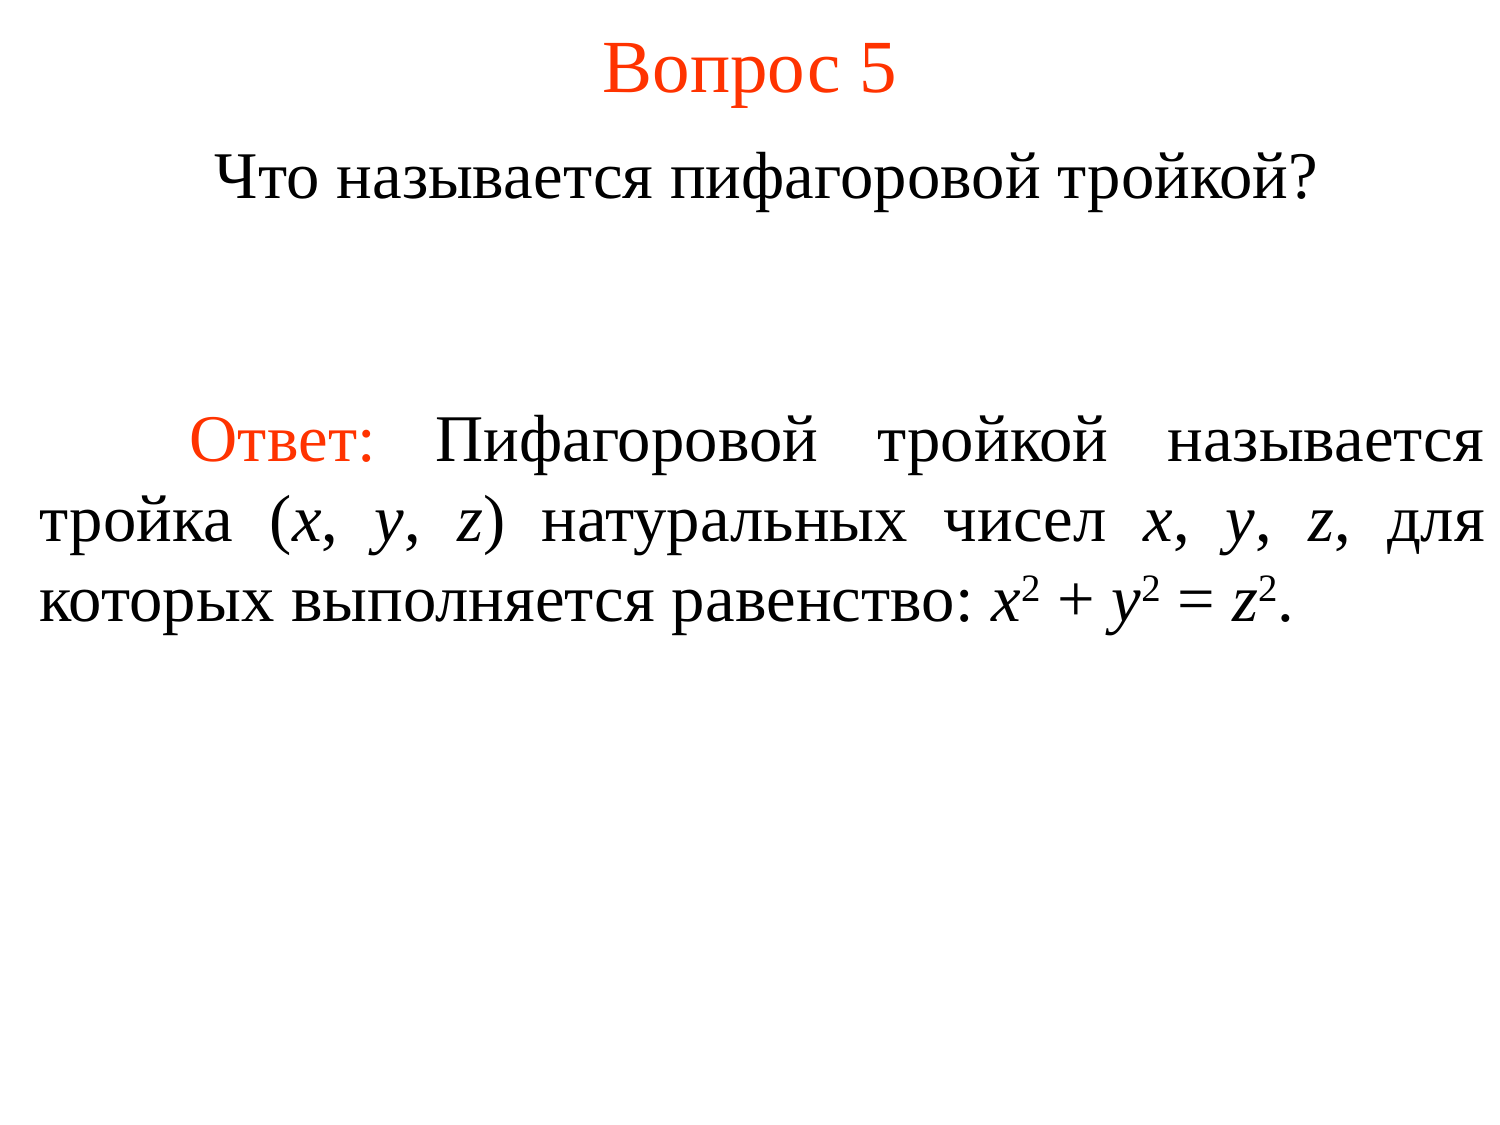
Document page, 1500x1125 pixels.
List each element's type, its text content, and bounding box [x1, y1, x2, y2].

text_box Ответ: Пифагоровой тройкой называется тройка (x, y, z) натуральных чисел x, y, z, для которых выполняется равенство: x2 + y2 = z2. [24, 387, 1500, 643]
text_box Что называется пифагоровой тройкой? [50, 124, 1500, 220]
title Вопрос 5 [112, 24, 1388, 100]
